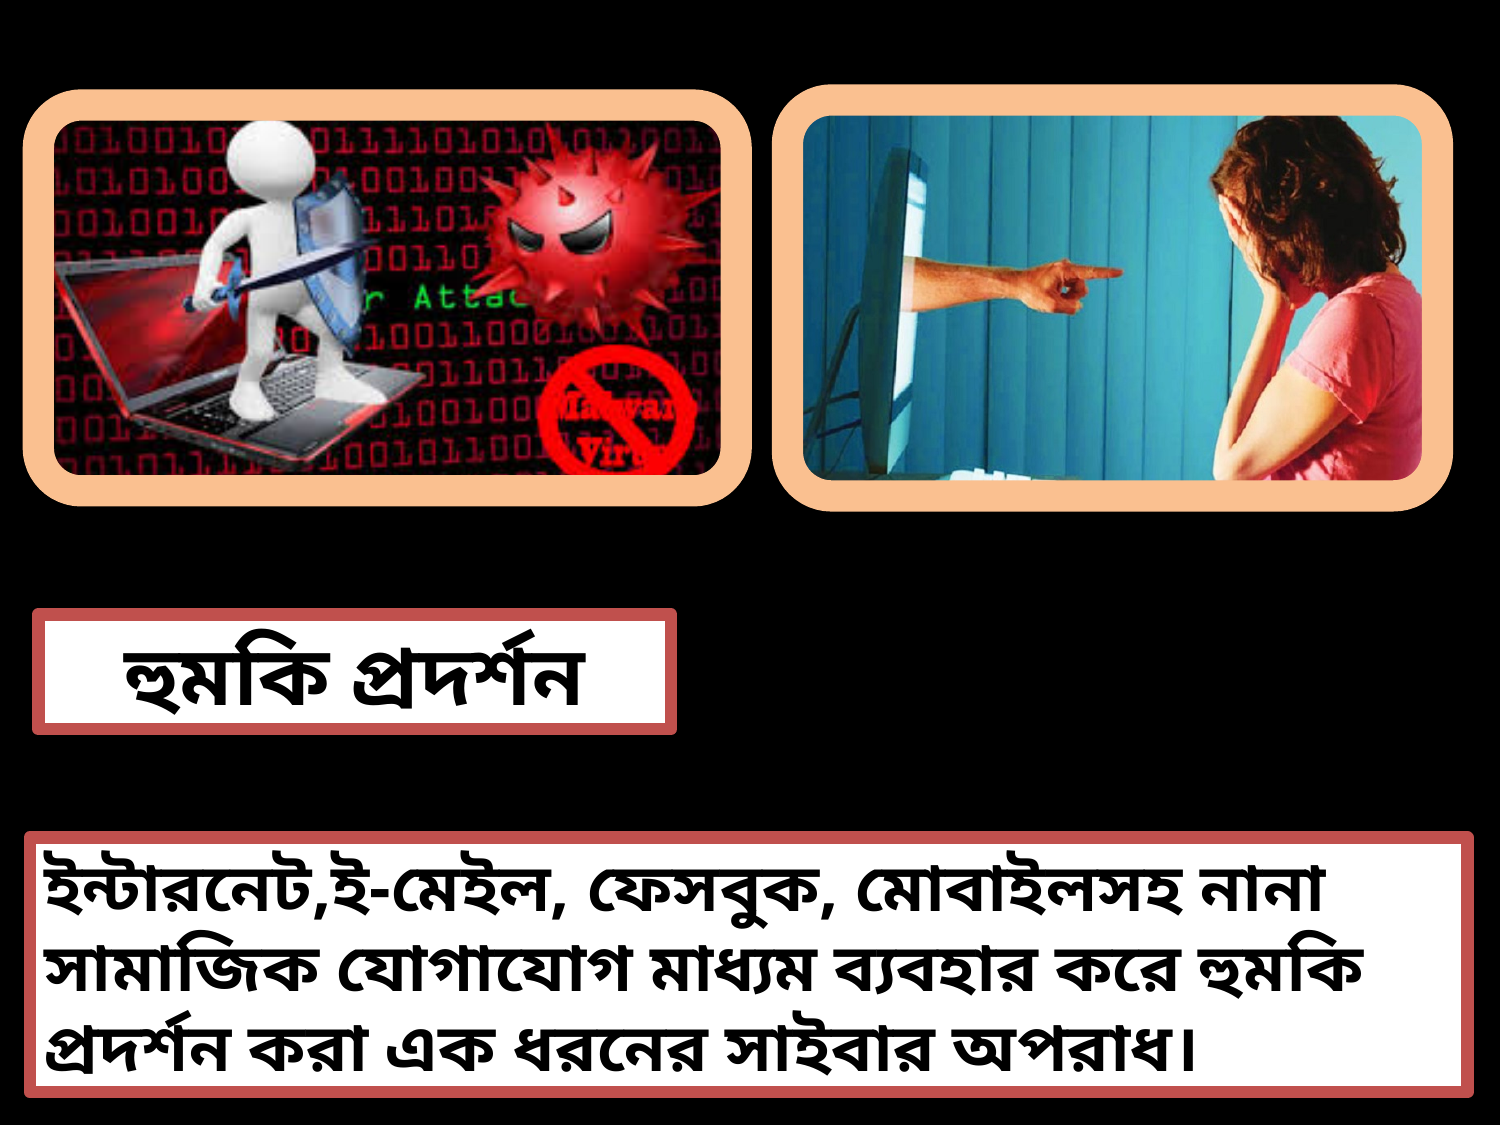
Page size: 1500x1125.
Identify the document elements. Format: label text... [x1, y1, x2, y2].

text_box ইন্টারনেট,ই-মেইল, ফেসবুক, মোবাইলসহ নানা সামাজিক যোগাযোগ মাধ্যম ব্যবহার করে হুমকি প্রদর্শন করা এক ধরনের সাইবার অপরাধ। [28, 835, 1469, 1094]
picture [38, 104, 737, 492]
text_box হুমকি প্রদর্শন [36, 612, 673, 731]
picture [787, 99, 1438, 497]
